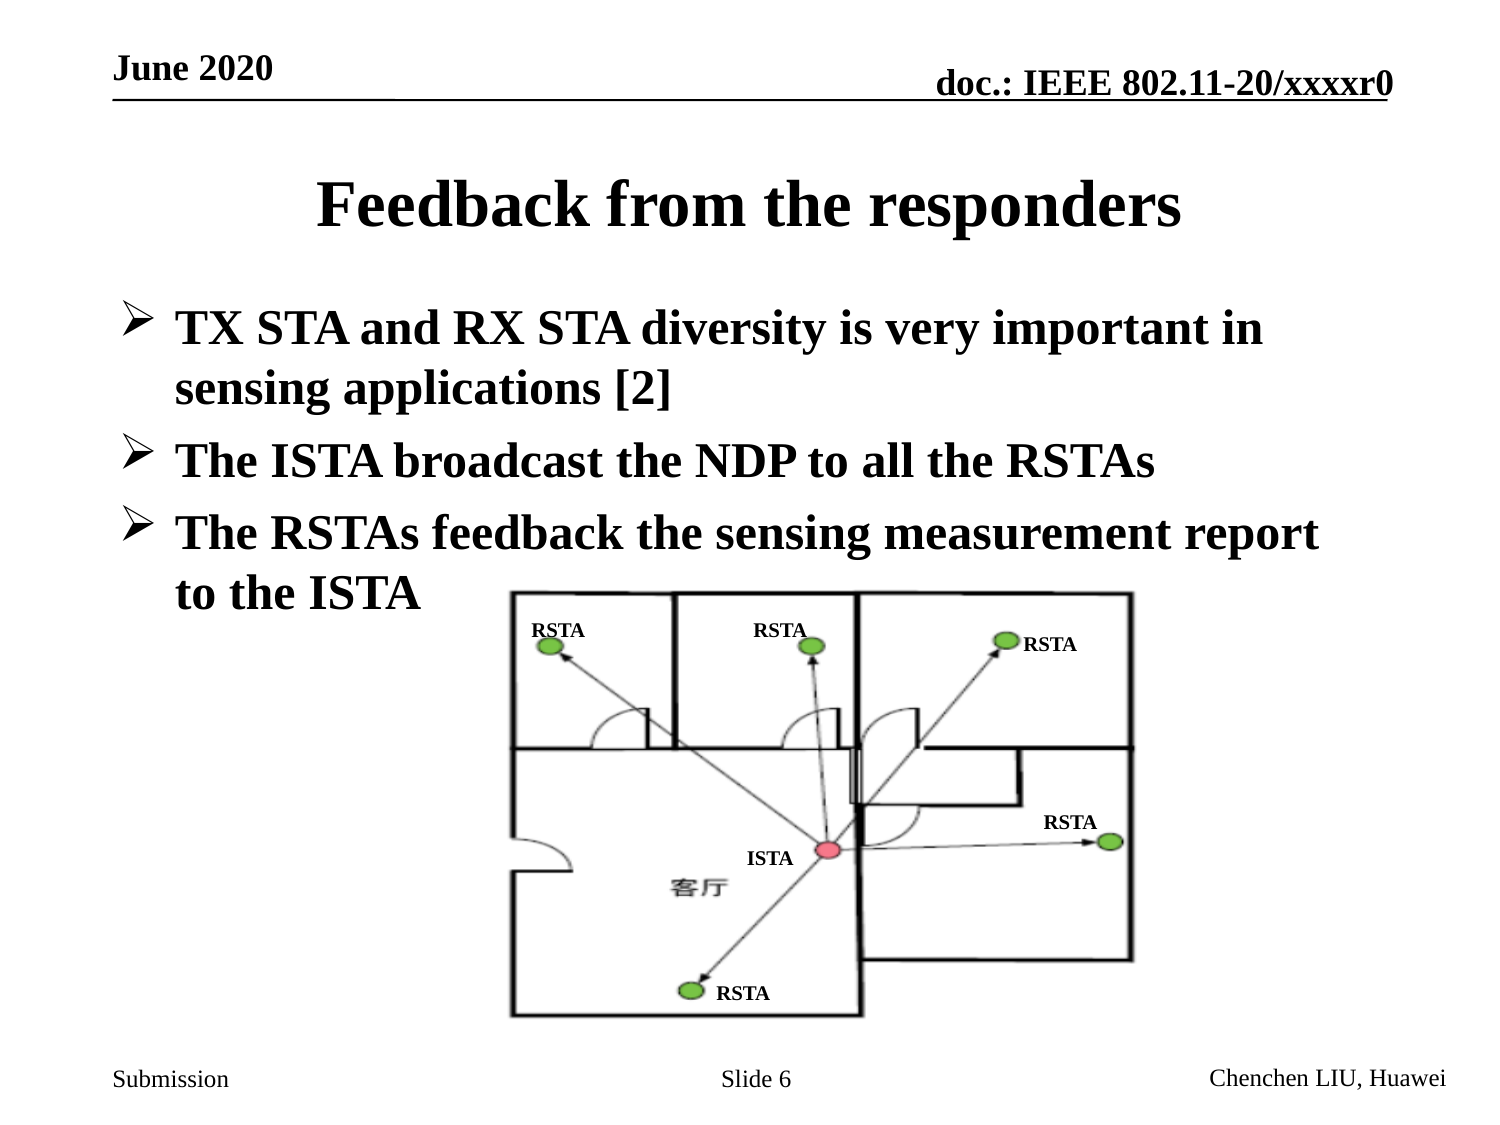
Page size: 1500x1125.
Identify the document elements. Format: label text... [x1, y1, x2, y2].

slide_number Slide 6 [712, 1061, 800, 1123]
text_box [501, 585, 1152, 1024]
list TX STA and RX STA diversity is very important in sensing applications [2] The ISTA broadcast the NDP to all the RSTAs The RSTAs feedback the sensing measurement report to the ISTA [103, 286, 1379, 963]
title Feedback from the responders [112, 112, 1388, 288]
